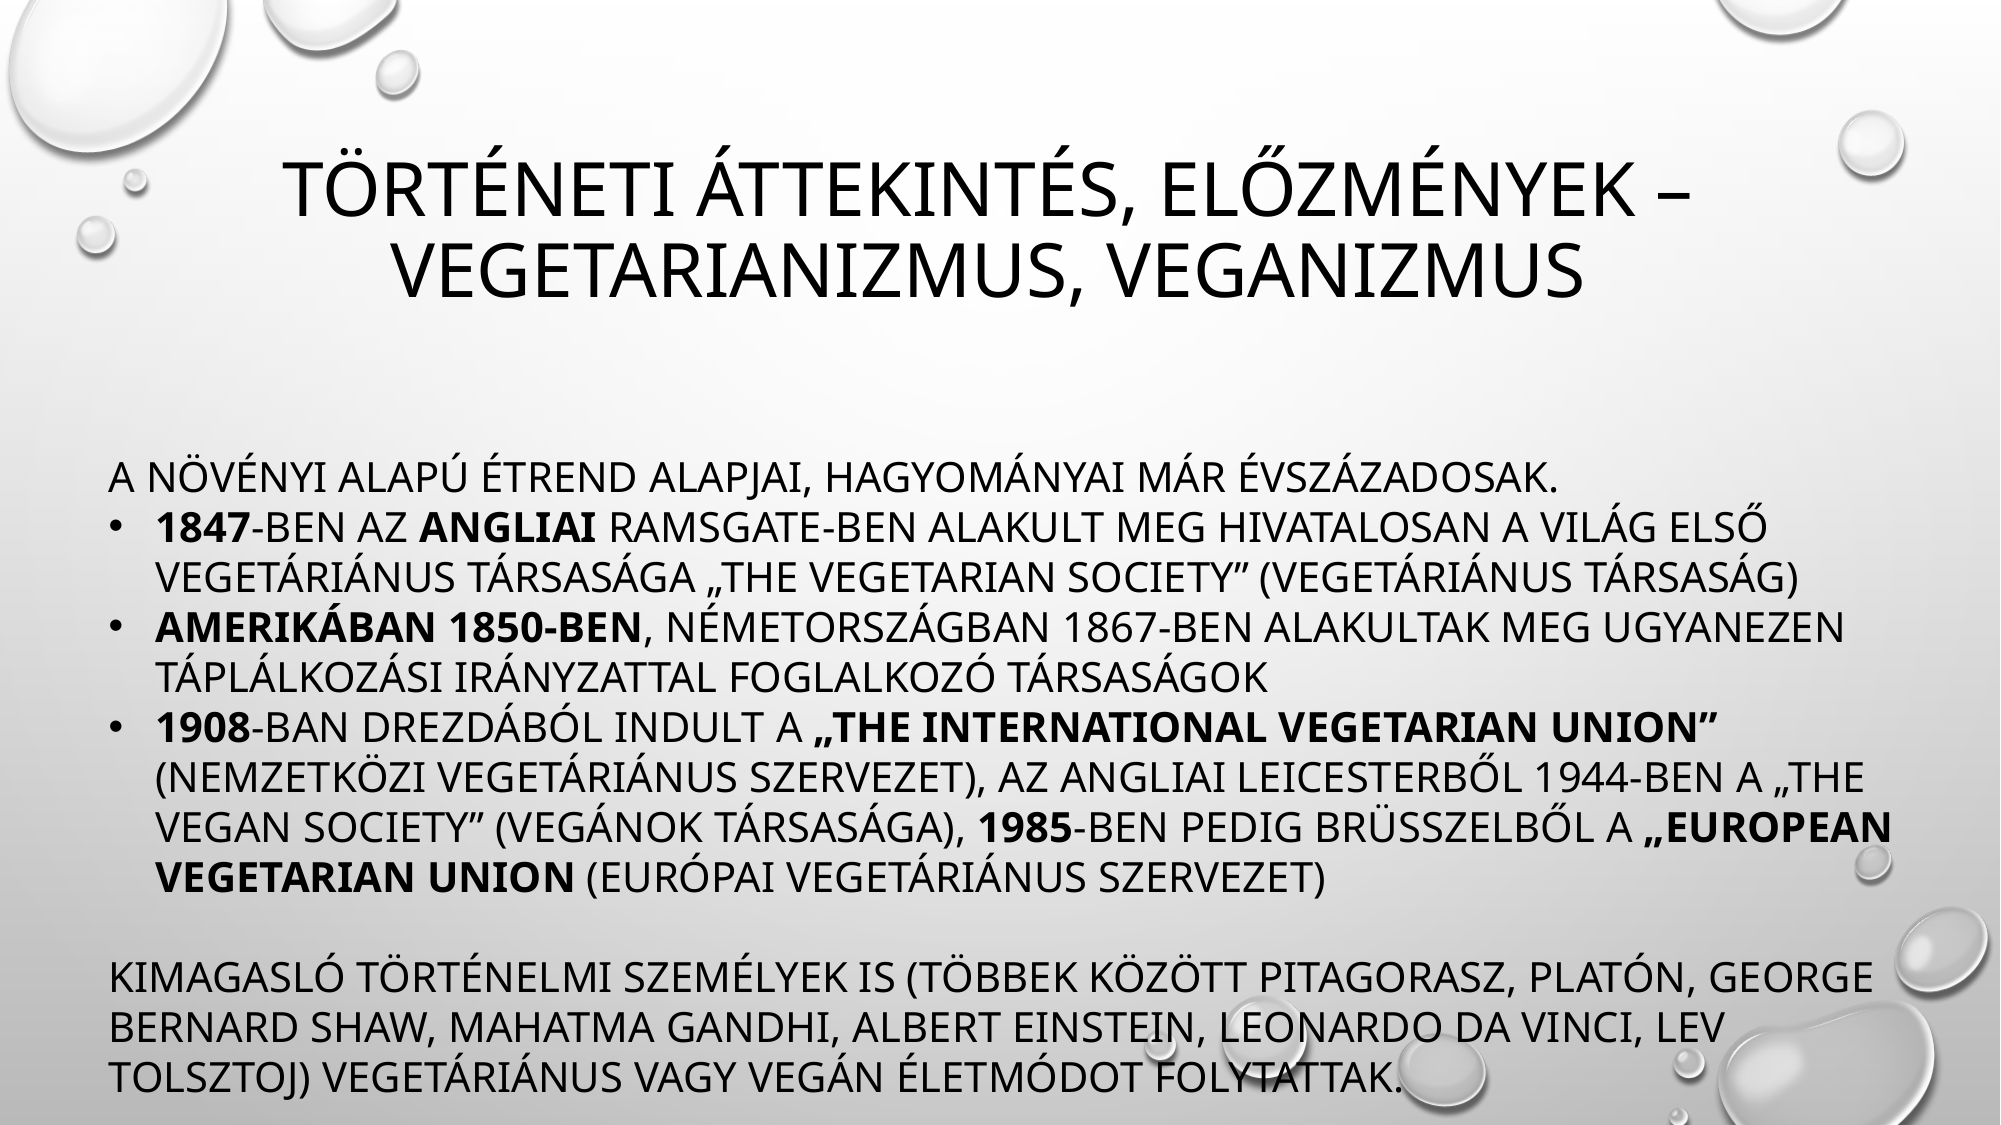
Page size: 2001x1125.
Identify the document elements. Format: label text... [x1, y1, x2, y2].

picture [0, 0, 2000, 1125]
text_box A növényi alapú étrend alapjai, hagyományai már évszázadosak. 1847-ben az angliai Ramsgate-ben alakult meg hivatalosan a világ első vegetáriánus társasága „The Vegetarian Society” (Vegetáriánus Társaság) Amerikában 1850-ben, Németországban 1867-ben alakultak meg ugyanezen táplálkozási irányzattal foglalkozó társaságok 1908-ban Drezdából indult a „The International Vegetarian Union” (Nemzetközi Vegetáriánus Szervezet), az angliai Leicesterből 1944-ben a „The Vegan Society” (Vegánok Társasága), 1985-ben pedig Brüsszelből a „European Vegetarian Union (Európai Vegetáriánus Szervezet) Kimagasló történelmi személyek is (többek között Pitagorasz, Platón, George Bernard Shaw, Mahatma Gandhi, Albert Einstein, Leonardo da Vinci, Lev Tolsztoj) vegetáriánus vagy vegán életmódot folytattak. [93, 443, 1951, 1109]
title Történeti áttekintés, előzmények – vegetarianizmus, veganizmus [137, 104, 1839, 362]
